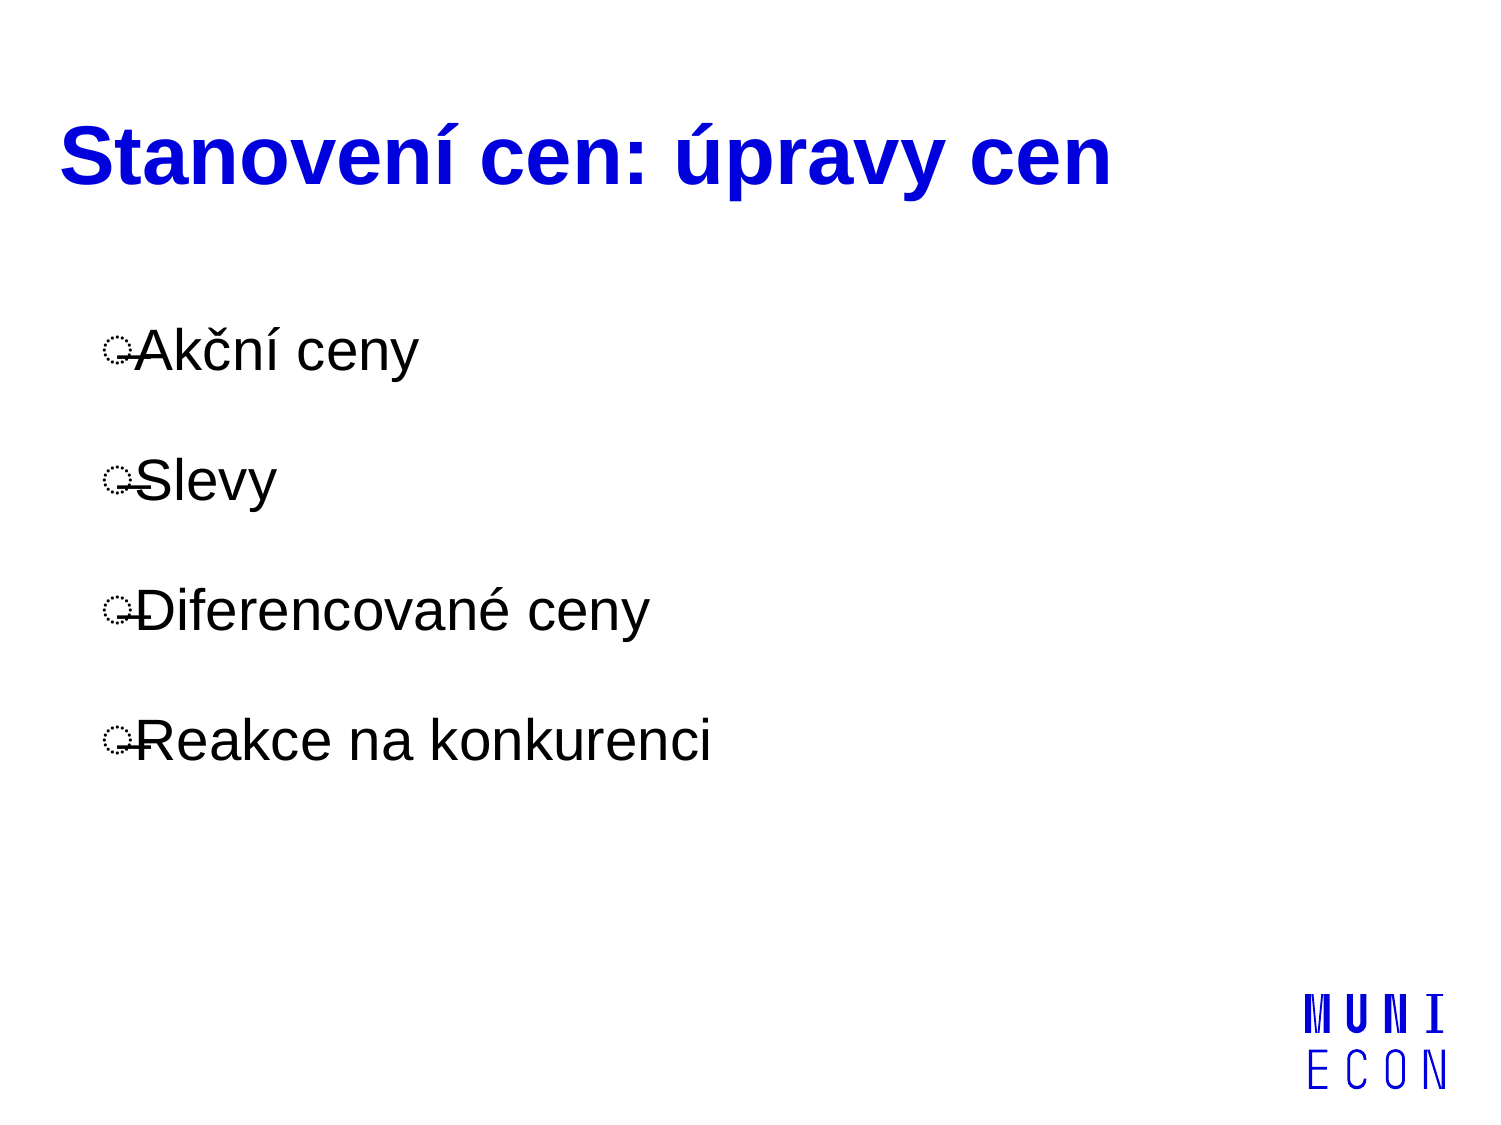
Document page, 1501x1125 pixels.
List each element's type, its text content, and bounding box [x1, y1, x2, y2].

list Akční ceny Slevy Diferencované ceny Reakce na konkurenci [88, 277, 1412, 957]
title Stanovení cen: úpravy cen [59, 118, 1475, 193]
